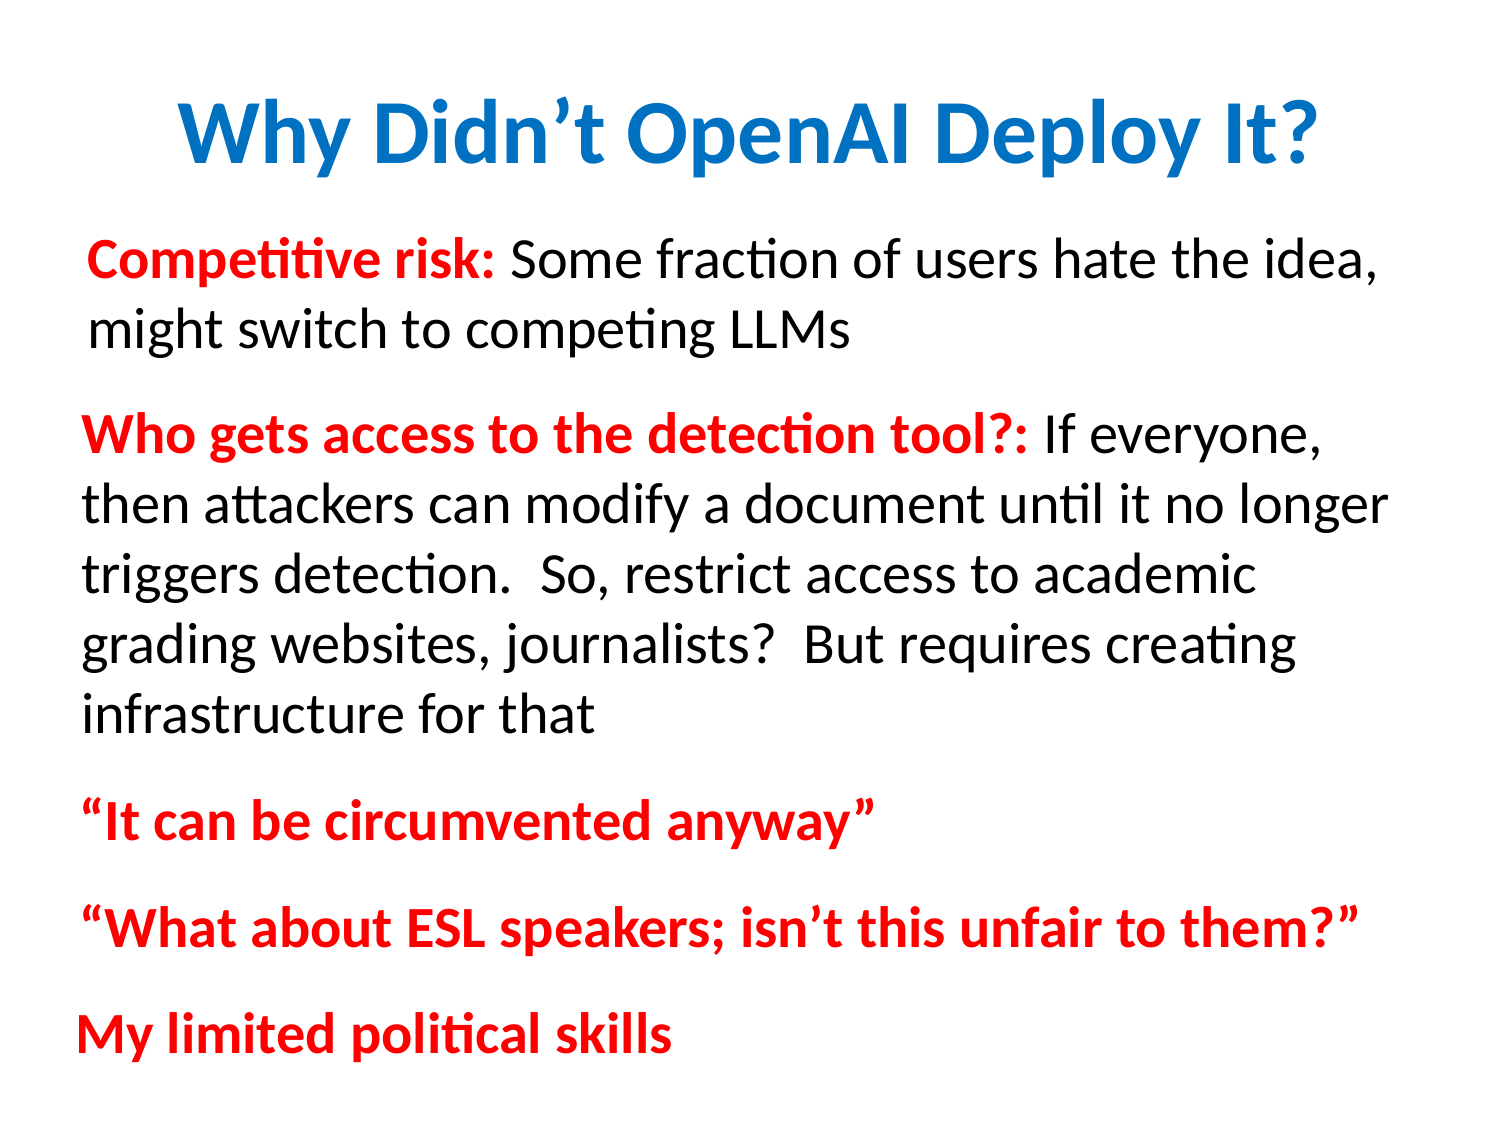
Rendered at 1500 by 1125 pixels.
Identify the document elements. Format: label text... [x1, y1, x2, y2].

text_box My limited political skills [60, 988, 1386, 1073]
text_box “It can be circumvented anyway” [64, 775, 1469, 860]
text_box Competitive risk: Some fraction of users hate the idea, might switch to competing LLMs [72, 212, 1398, 368]
text_box Why Didn’t OpenAI Deploy It? [31, 64, 1469, 190]
text_box “What about ESL speakers; isn’t this unfair to them?” [64, 881, 1390, 967]
text_box Who gets access to the detection tool?: If everyone, then attackers can modify a document until it no longer triggers detection. So, restrict access to academic grading websites, journalists? But requires creating infrastructure for that [66, 387, 1431, 753]
